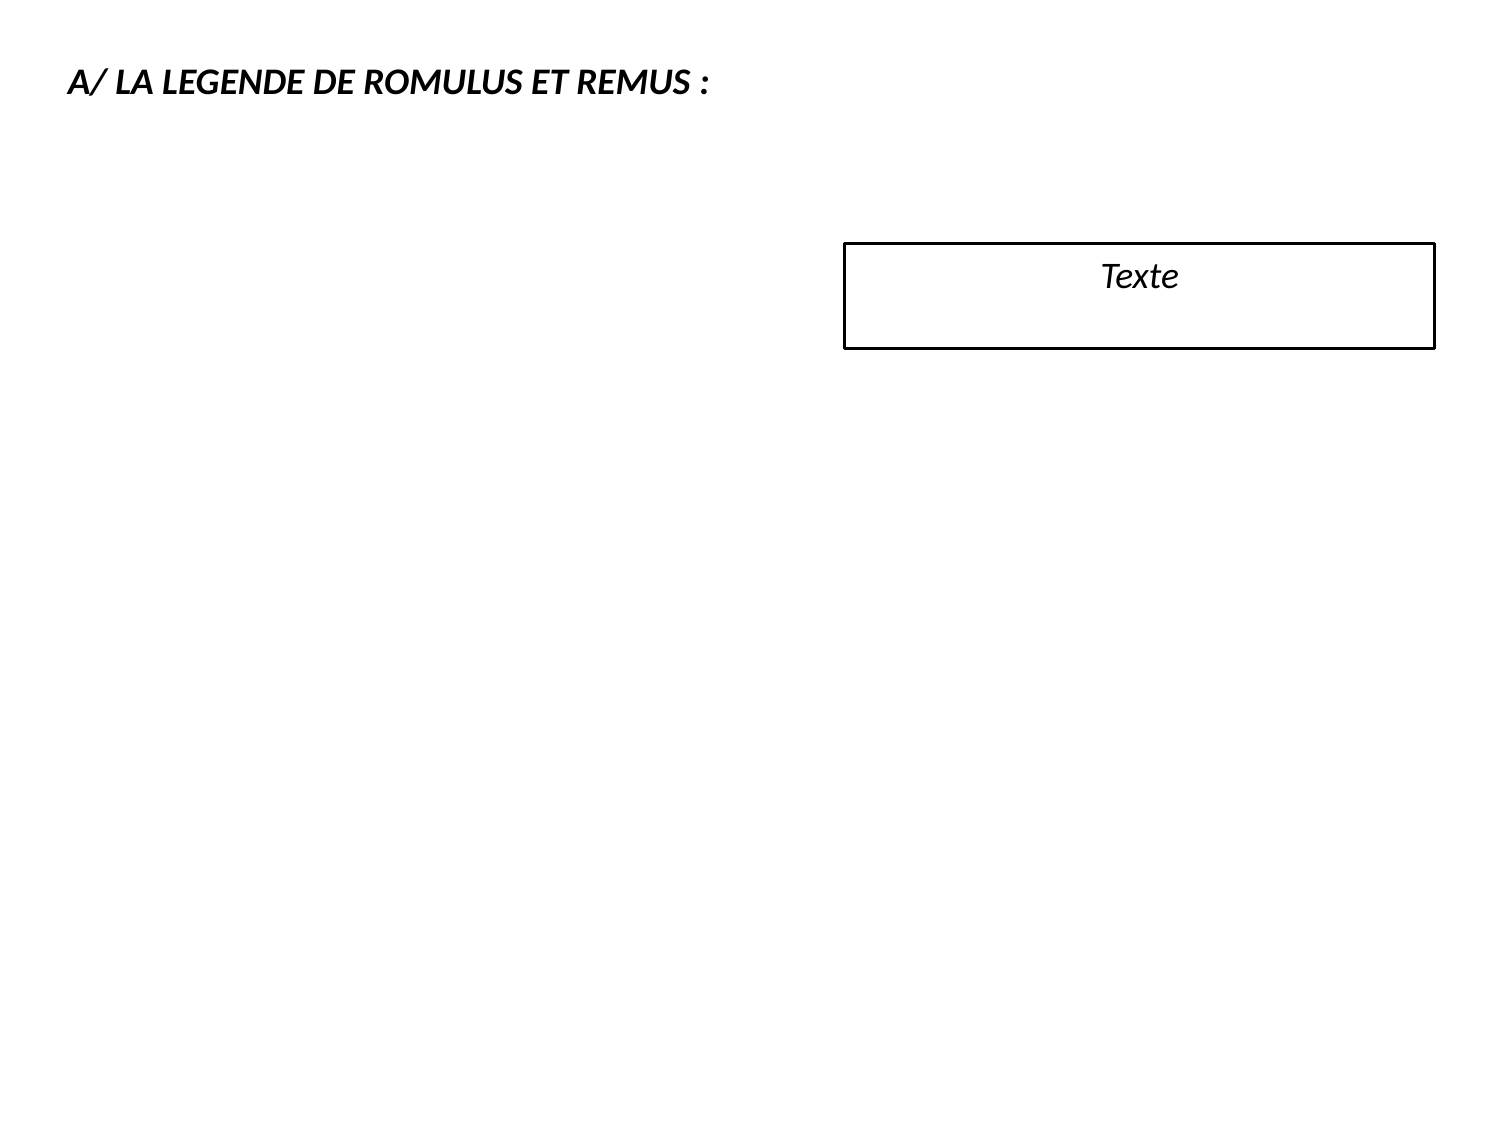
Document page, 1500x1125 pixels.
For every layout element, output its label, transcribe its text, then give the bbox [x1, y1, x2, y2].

text_box Texte [844, 243, 1435, 349]
text_box A/ LA LEGENDE DE ROMULUS ET REMUS : [53, 42, 1388, 110]
